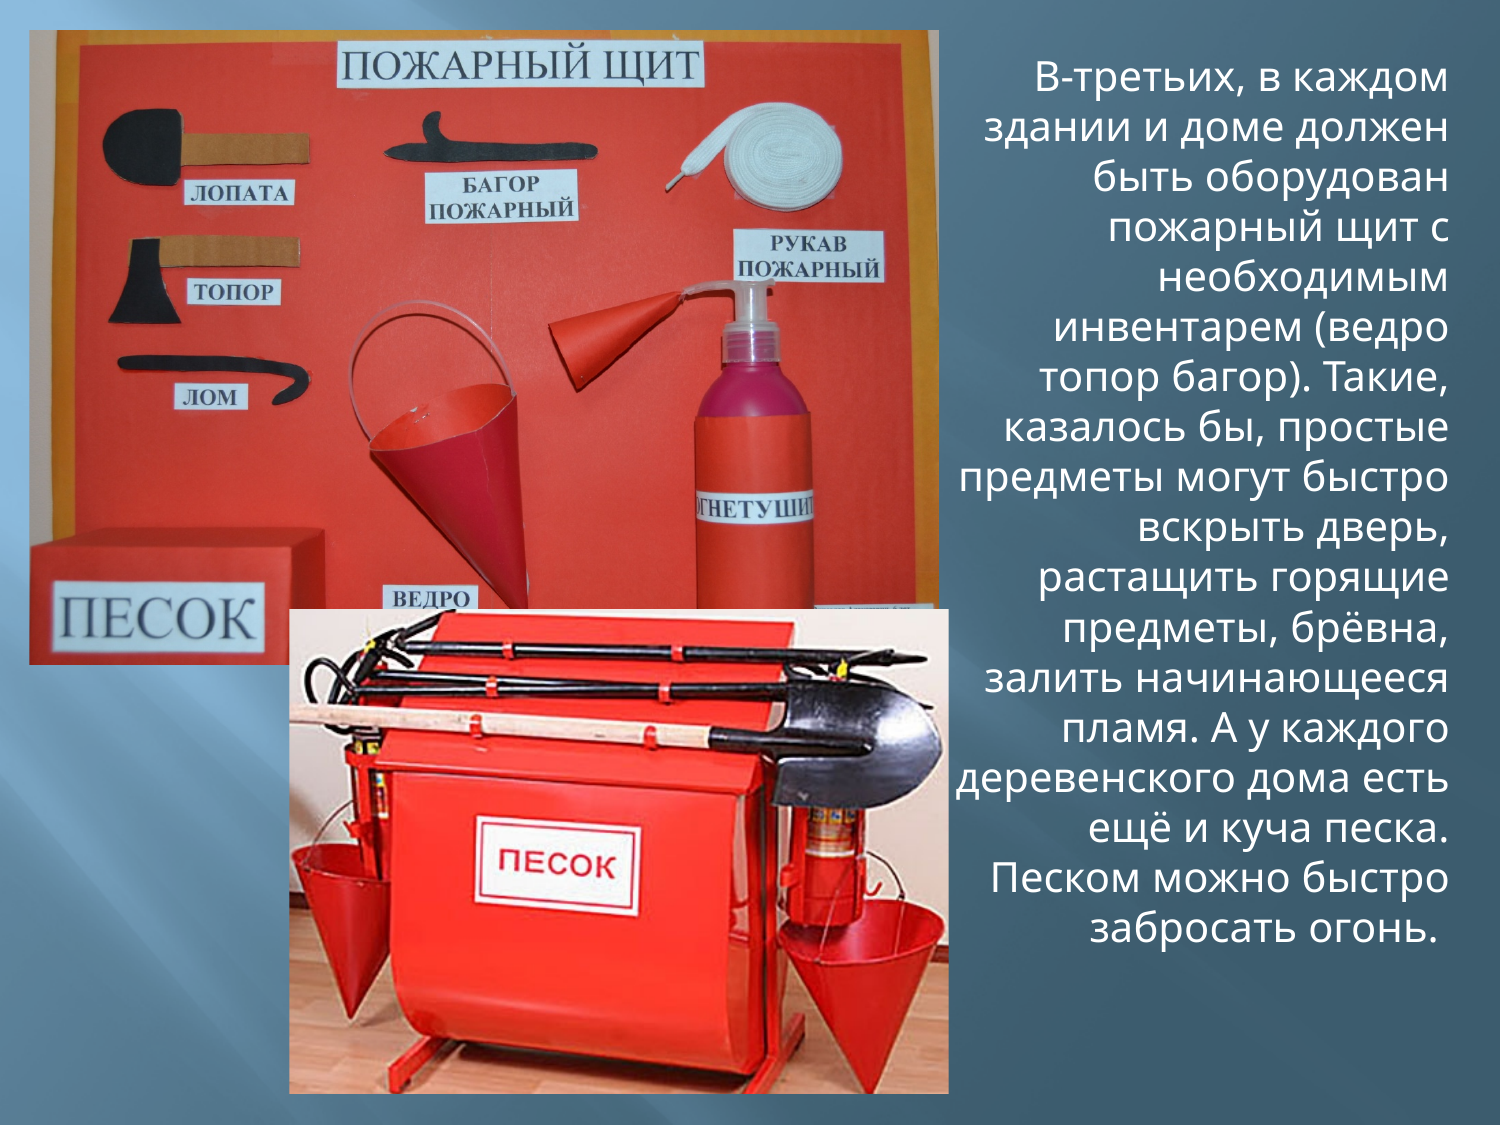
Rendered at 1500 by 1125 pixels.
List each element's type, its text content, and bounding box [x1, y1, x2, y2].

picture [29, 30, 949, 1095]
text_box В-третьих, в каждом здании и доме должен быть оборудован пожарный щит с необходимым инвентарем (ведро топор багор). Такие, казалось бы, простые предметы могут быстро вскрыть дверь, растащить горящие предметы, брёвна, залить начинающееся пламя. А у каждого деревенского дома есть ещё и куча песка. Песком можно быстро забросать огонь. [960, 42, 1465, 958]
